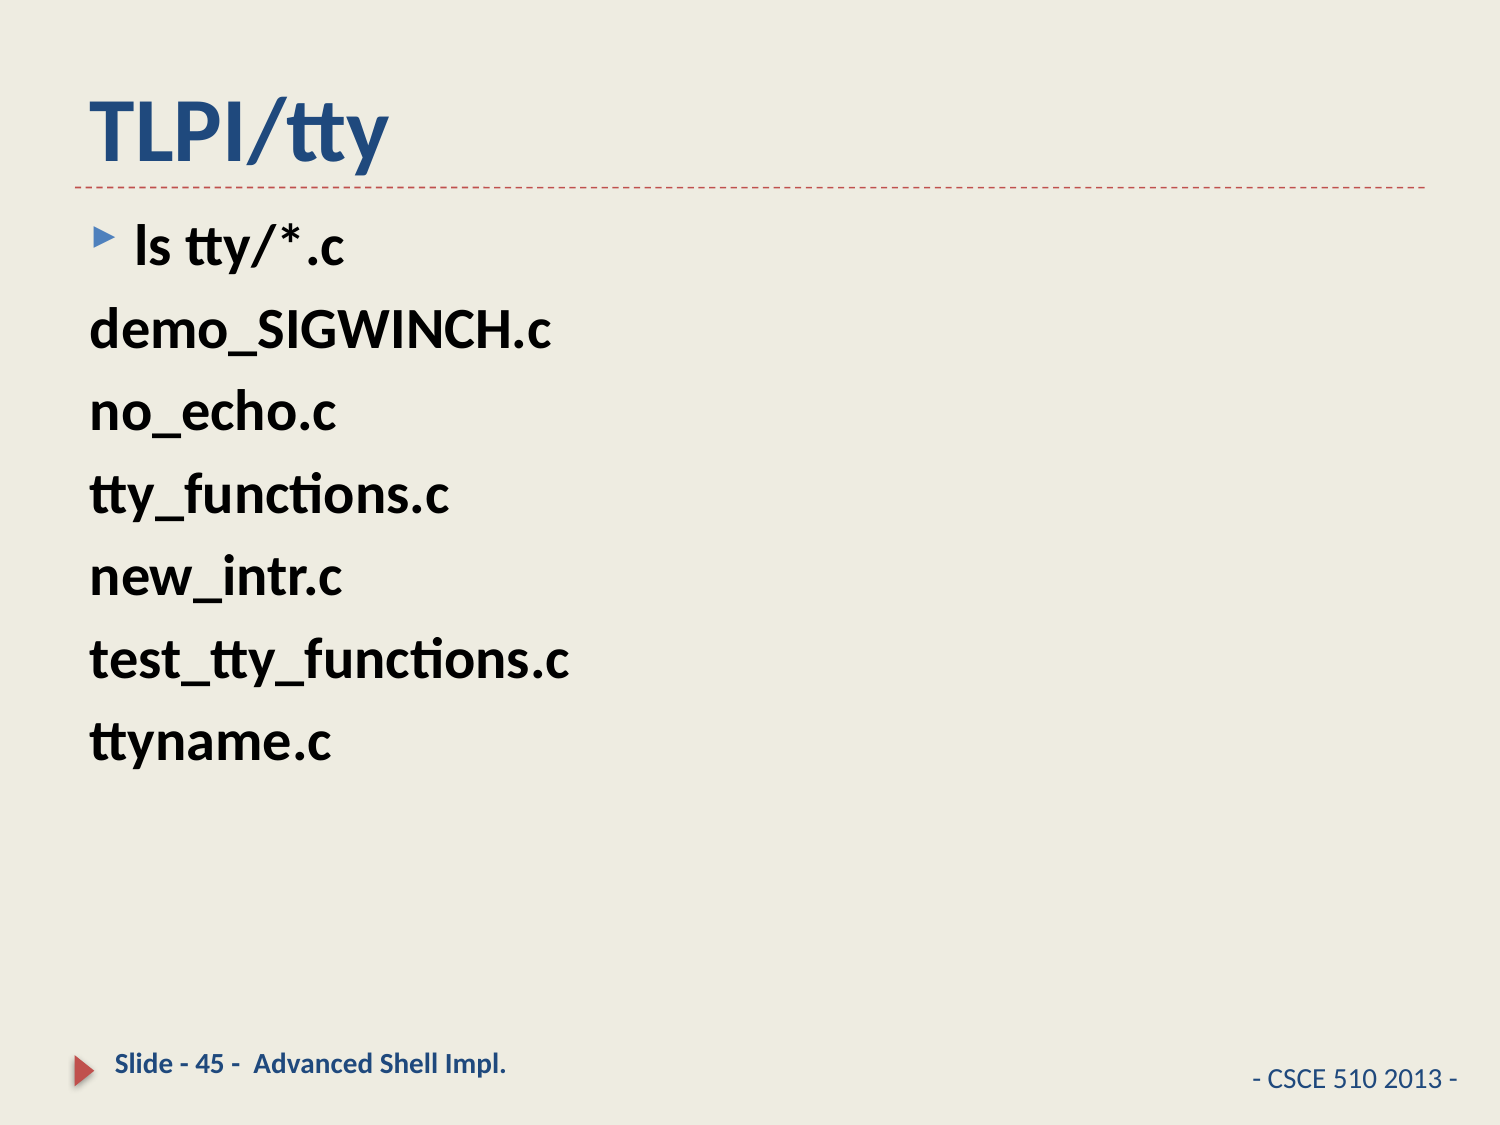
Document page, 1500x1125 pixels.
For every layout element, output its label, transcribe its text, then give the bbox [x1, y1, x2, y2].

list ls tty/*.c demo_SIGWINCH.c no_echo.c tty_functions.c new_intr.c test_tty_functions.c ttyname.c [75, 200, 1425, 1010]
slide_number Slide - 45 - Advanced Shell Impl. [99, 1037, 538, 1098]
title TLPI/tty [75, 24, 1425, 188]
slide_number - CSCE 510 2013 - [1237, 1052, 1488, 1113]
